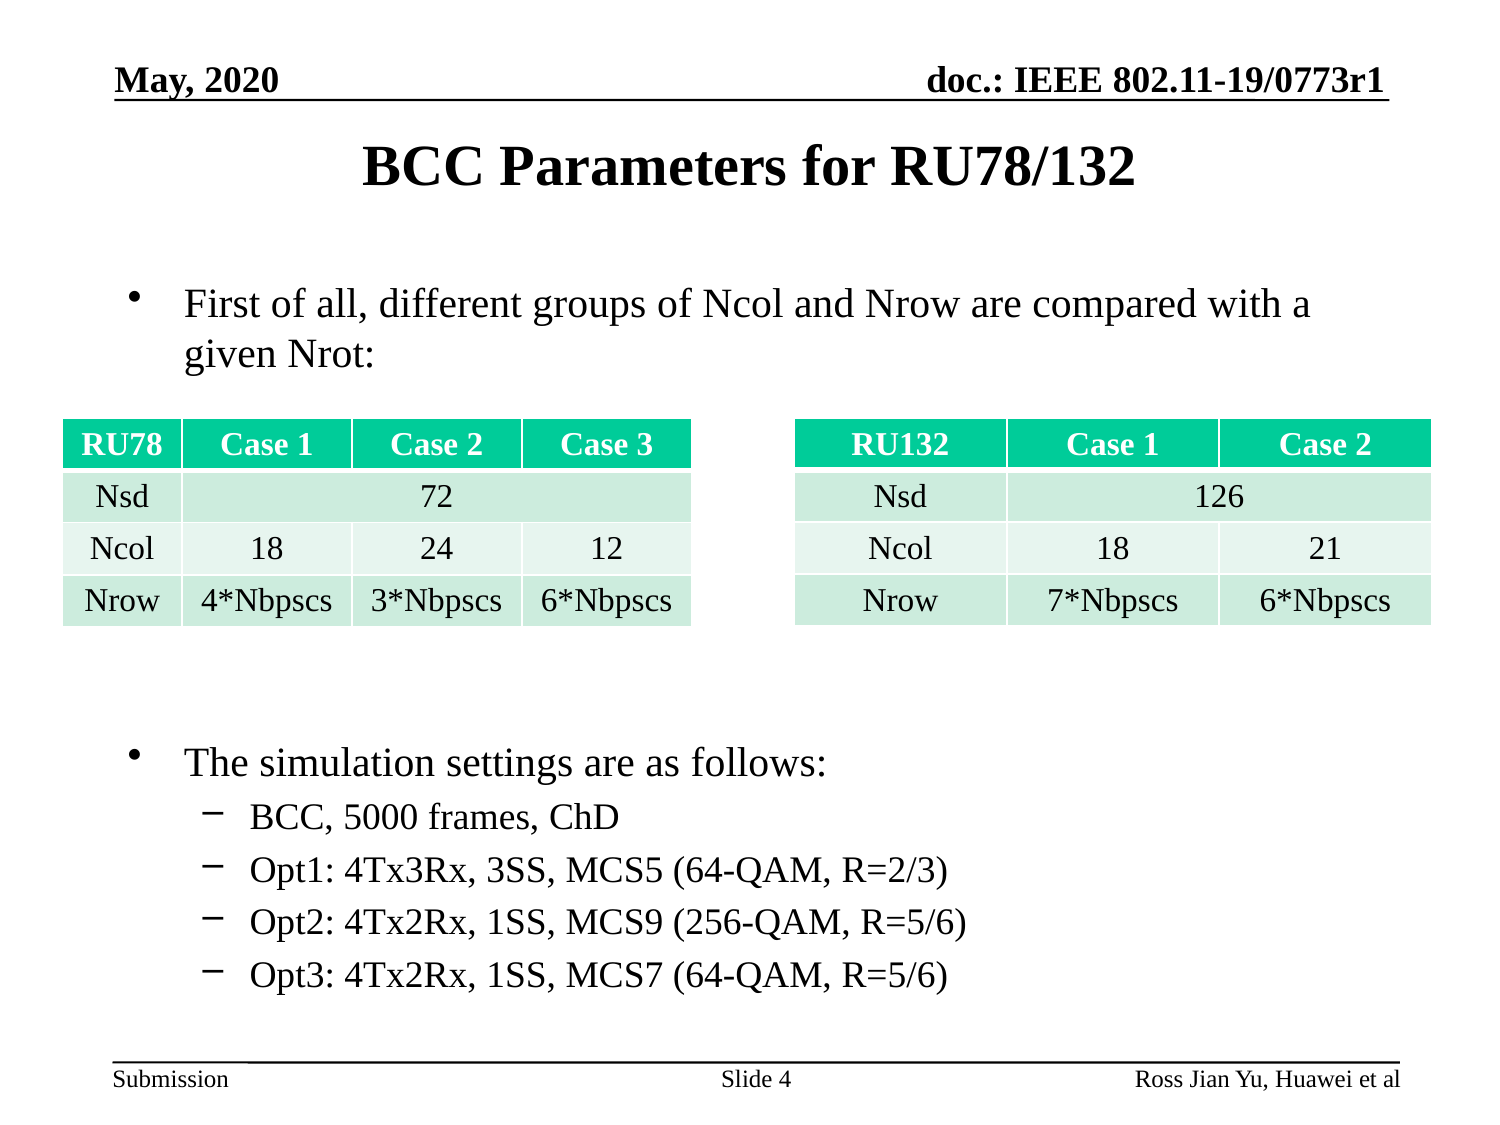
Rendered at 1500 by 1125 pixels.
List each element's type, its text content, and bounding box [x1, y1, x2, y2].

table_cell Nsd [63, 473, 181, 522]
slide_number Slide 4 [712, 1061, 800, 1093]
table_cell 7*Nbpscs [1008, 575, 1218, 625]
table_cell 3*Nbpscs [353, 576, 521, 626]
table_cell 4*Nbpscs [183, 576, 351, 626]
list First of all, different groups of Ncol and Nrow are compared with a given Nrot: The simulation settings are as follows: BCC, 5000 frames, ChD Opt1: 4Tx3Rx, 3SS, MCS5 (64-QAM, R=2/3) Opt2: 4Tx2Rx, 1SS, MCS9 (256-QAM, R=5/6) Opt3: 4Tx2Rx, 1SS, MCS7 (64-QAM, R=5/6) [112, 268, 1388, 1007]
table_cell 72 [183, 473, 691, 522]
table_cell Nrow [63, 576, 181, 626]
table_cell 126 [1008, 473, 1431, 521]
table_cell 24 [353, 523, 521, 574]
table_header Case 2 [1220, 419, 1431, 467]
table_cell Nsd [795, 473, 1006, 521]
table_cell 12 [523, 523, 691, 574]
table_header RU132 [795, 419, 1006, 467]
table_header Case 3 [523, 419, 691, 468]
table_cell 21 [1220, 523, 1431, 573]
footer Ross Jian Yu, Huawei et al [1131, 1061, 1402, 1093]
table_header Case 1 [183, 419, 351, 468]
table_cell 18 [1008, 523, 1218, 573]
table_header Case 2 [353, 419, 521, 468]
table_cell Nrow [795, 575, 1006, 625]
title BCC Parameters for RU78/132 [112, 112, 1388, 213]
table_cell 18 [183, 523, 351, 574]
table_cell Ncol [795, 523, 1006, 573]
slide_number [114, 54, 281, 101]
table_header RU78 [63, 419, 181, 468]
table_cell 6*Nbpscs [1220, 575, 1431, 625]
table_header Case 1 [1008, 419, 1218, 467]
table_cell Ncol [63, 523, 181, 574]
table_cell 6*Nbpscs [523, 576, 691, 626]
